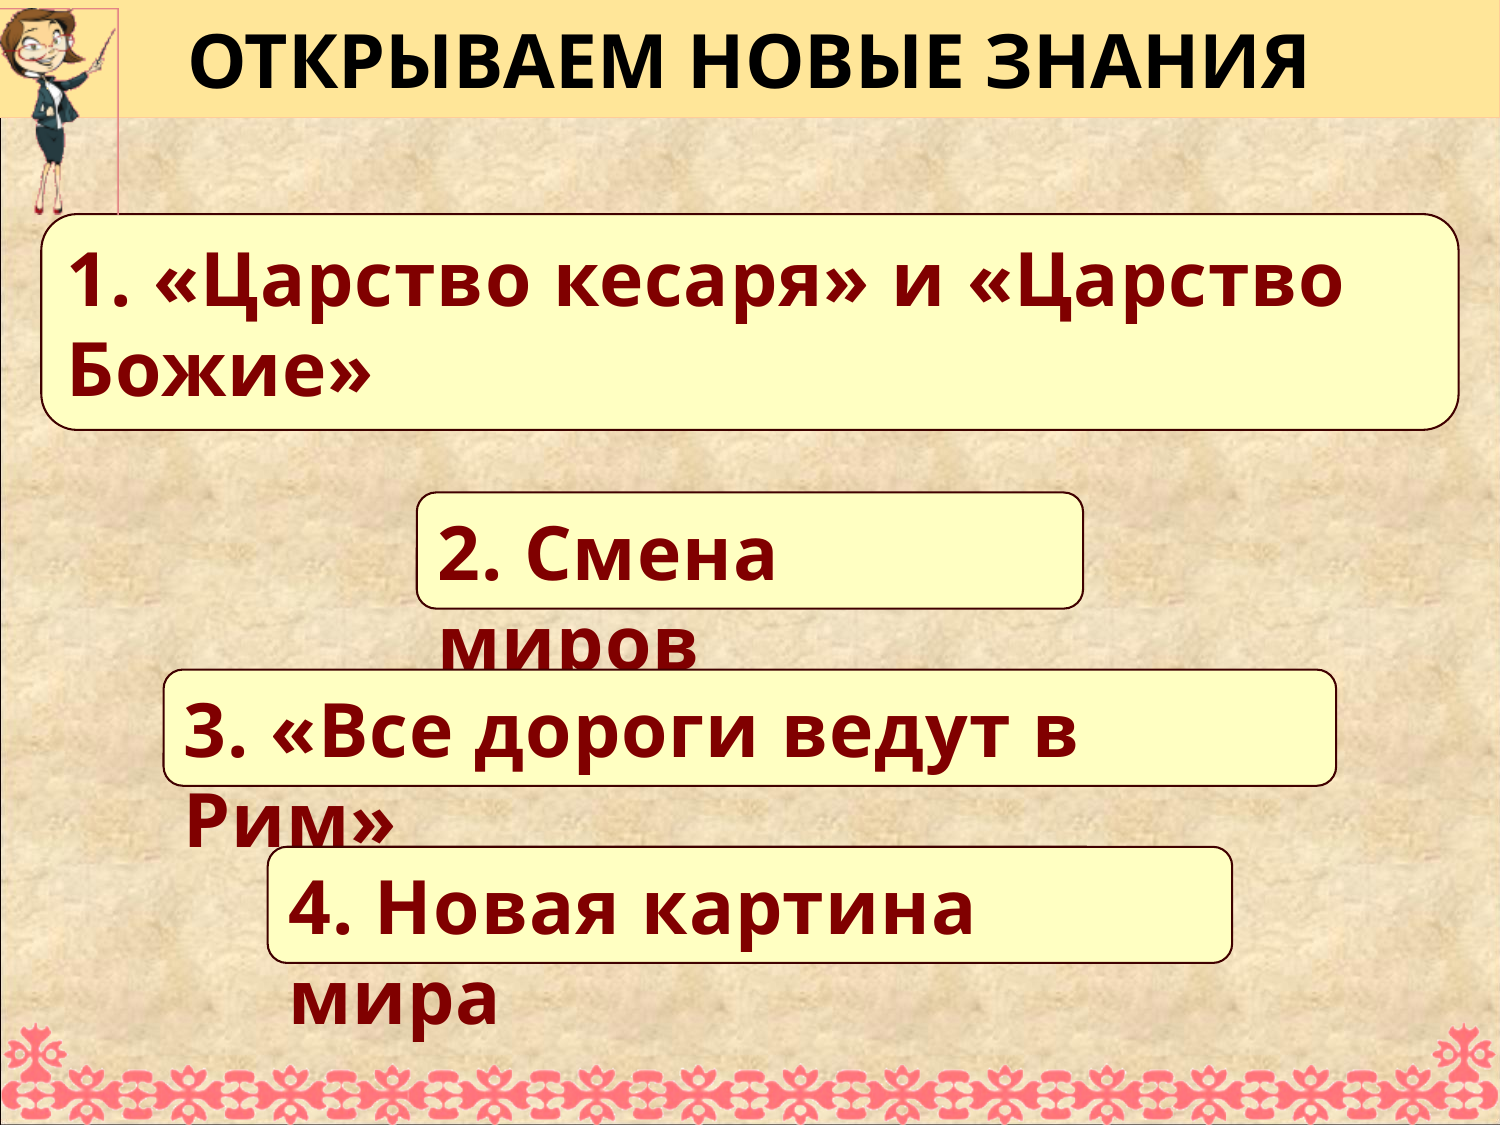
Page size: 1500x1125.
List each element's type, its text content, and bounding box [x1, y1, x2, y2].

title ОТКРЫВАЕМ НОВЫЕ ЗНАНИЯ [120, 0, 1459, 119]
text_box 2. Смена миров [416, 492, 1084, 609]
text_box 4. Новая картина мира [267, 846, 1233, 963]
text_box 1. «Царство кесаря» и «Царство Божие» [41, 214, 1459, 430]
text_box 3. «Все дороги ведут в Рим» [163, 669, 1337, 786]
picture [0, 0, 1500, 1125]
